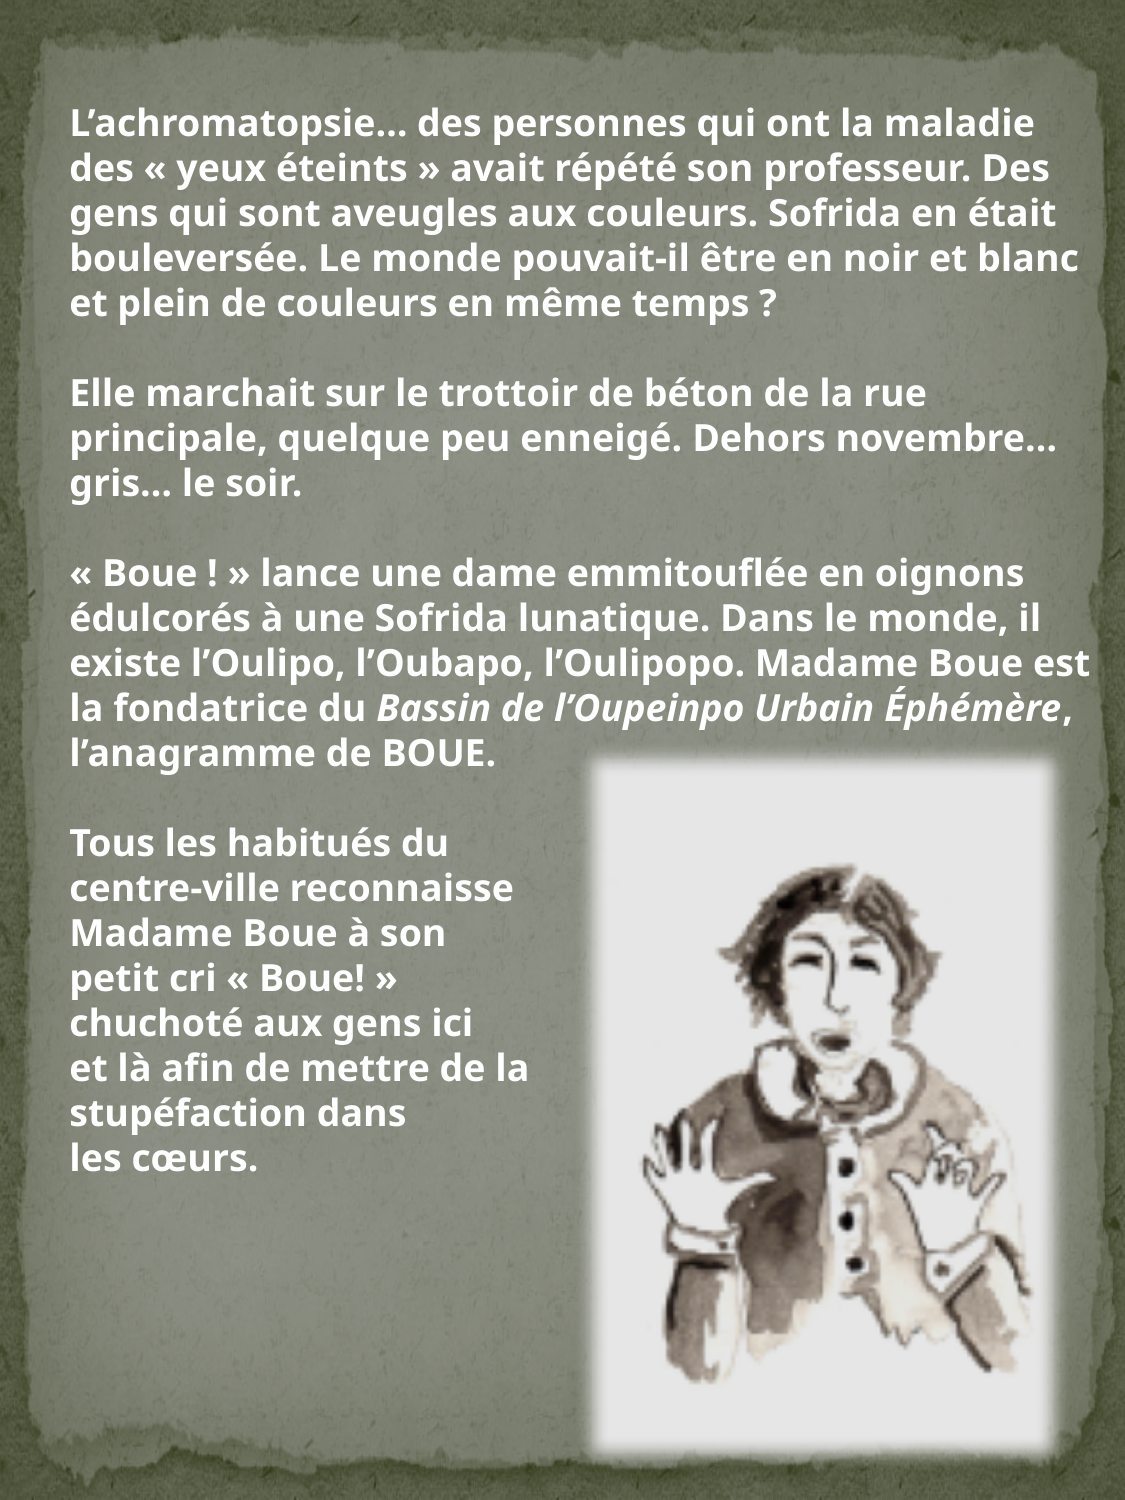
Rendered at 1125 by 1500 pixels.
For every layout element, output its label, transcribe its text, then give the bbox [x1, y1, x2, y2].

text_box L’achromatopsie… des personnes qui ont la maladie des « yeux éteints » avait répété son professeur. Des gens qui sont aveugles aux couleurs. Sofrida en était bouleversée. Le monde pouvait-il être en noir et blanc et plein de couleurs en même temps ? Elle marchait sur le trottoir de béton de la rue principale, quelque peu enneigé. Dehors novembre… gris… le soir. « Boue ! » lance une dame emmitouflée en oignons édulcorés à une Sofrida lunatique. Dans le monde, il existe l’Oulipo, l’Oubapo, l’Oulipopo. Madame Boue est la fondatrice du Bassin de l’Oupeinpo Urbain Éphémère, l’anagramme de BOUE. Tous les habitués du centre-ville reconnaisse Madame Boue à son petit cri « Boue! » chuchoté aux gens ici et là afin de mettre de la stupéfaction dans les cœurs. [54, 91, 1125, 1247]
picture [576, 744, 1071, 1471]
